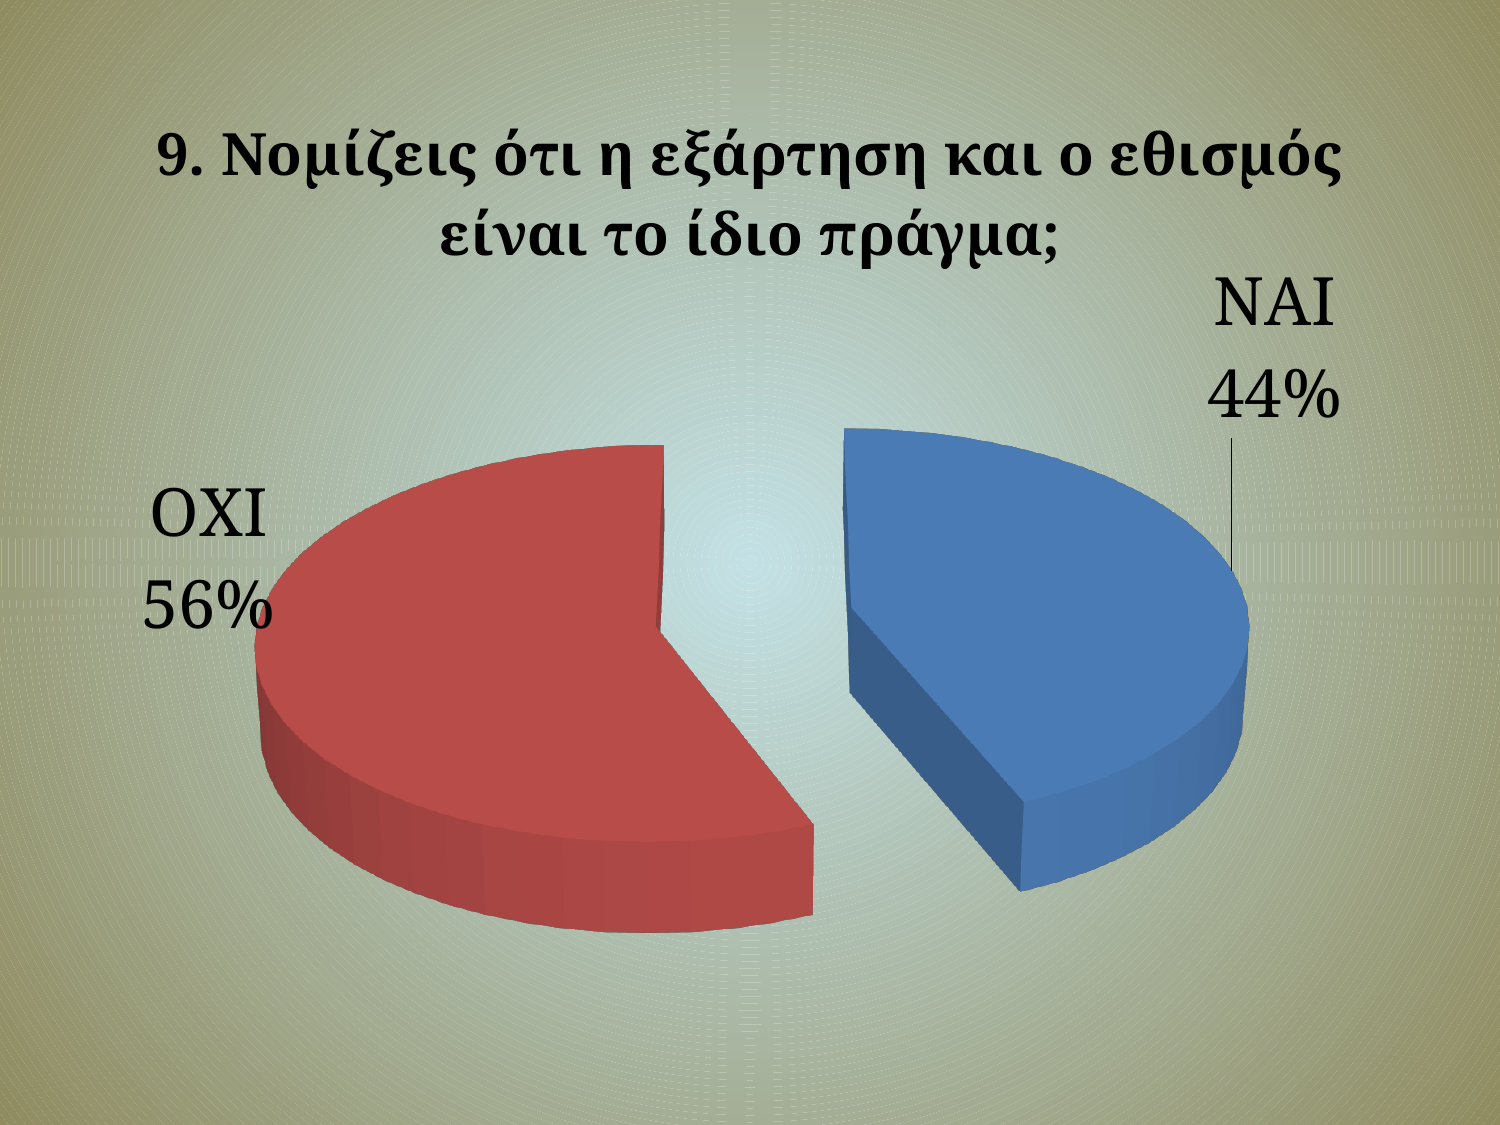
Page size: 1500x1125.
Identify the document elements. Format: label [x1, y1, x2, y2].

chart [0, 67, 1500, 1058]
